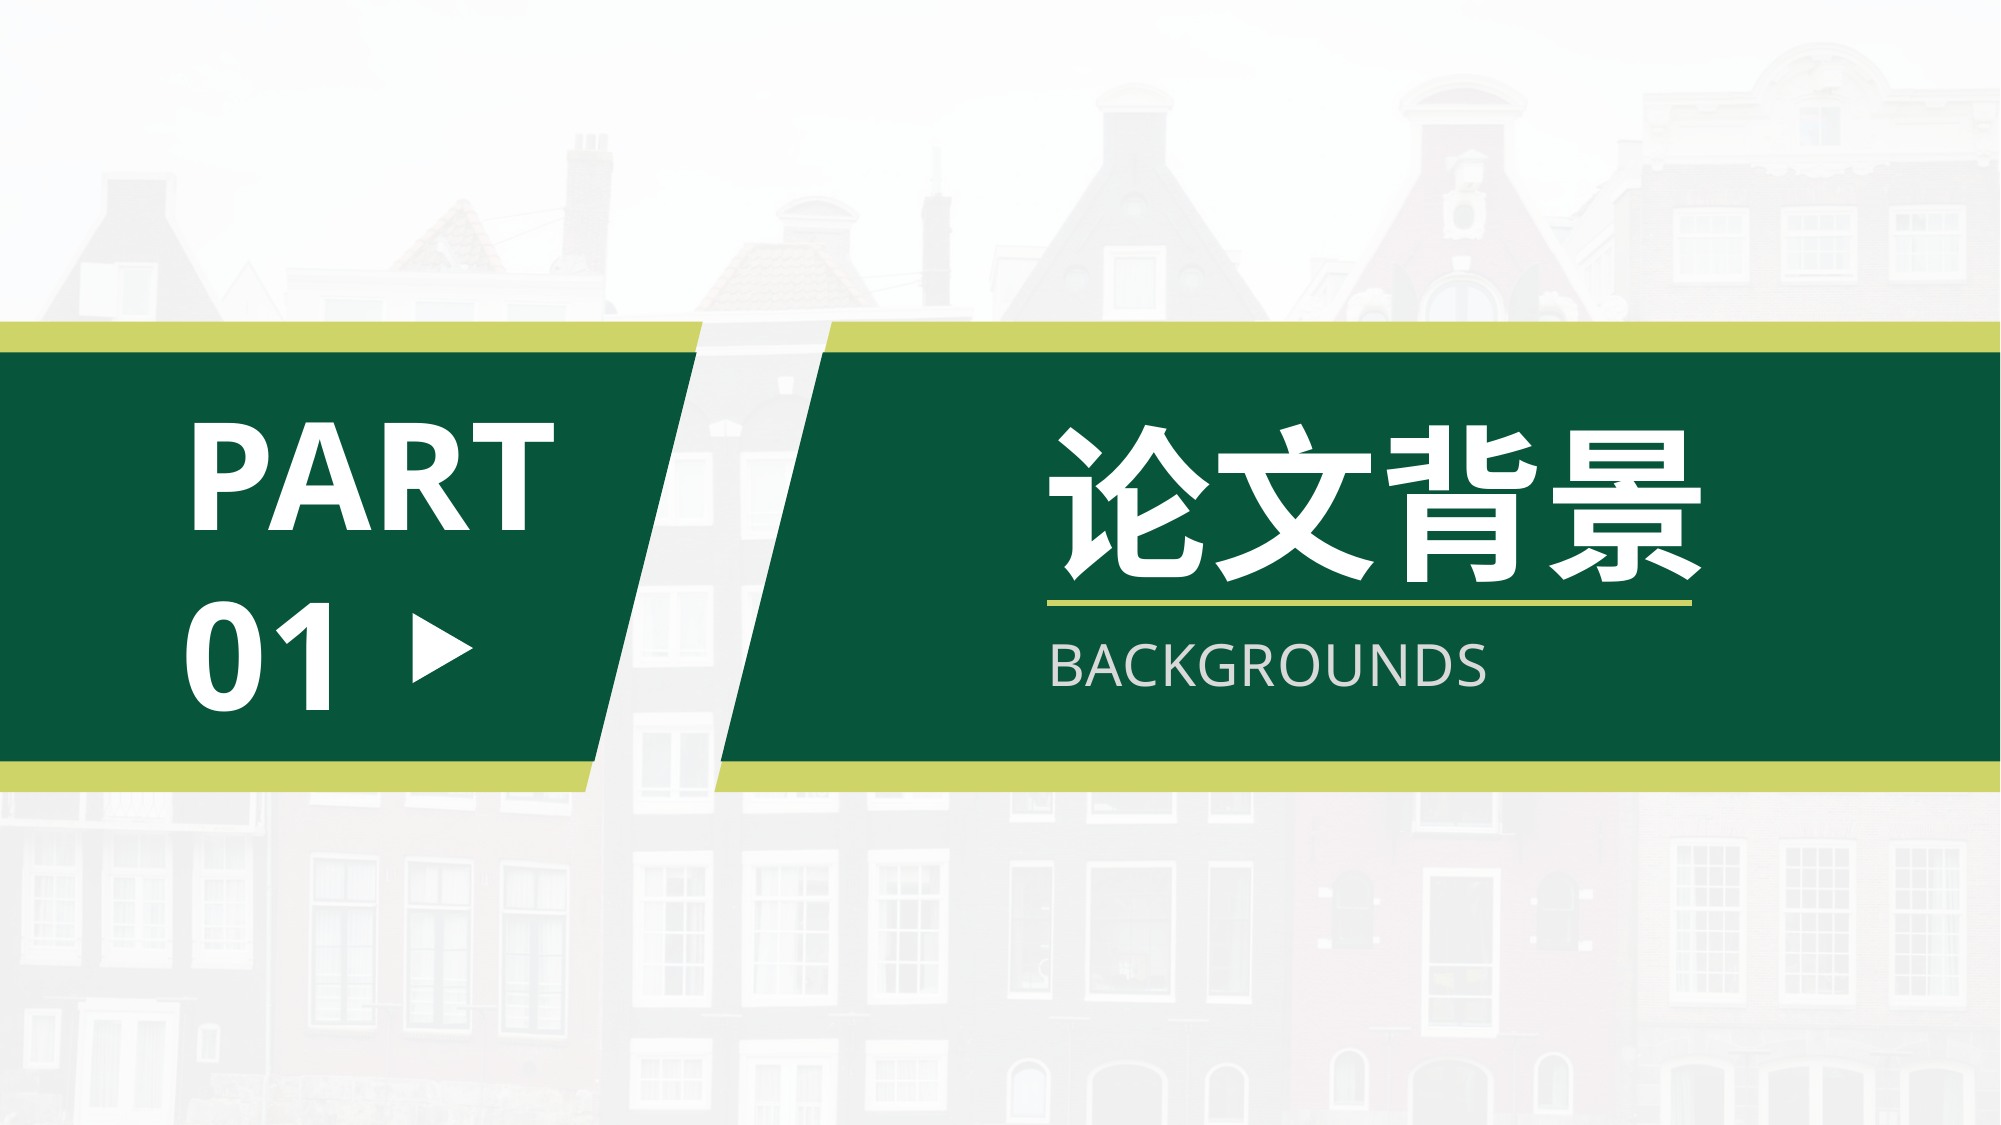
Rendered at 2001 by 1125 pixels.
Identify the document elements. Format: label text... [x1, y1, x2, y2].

text_box 论文背景 [1041, 400, 1716, 603]
text_box BACKGROUNDS [1047, 627, 1694, 699]
text_box PART 01 [181, 380, 579, 745]
text_box [411, 611, 476, 685]
